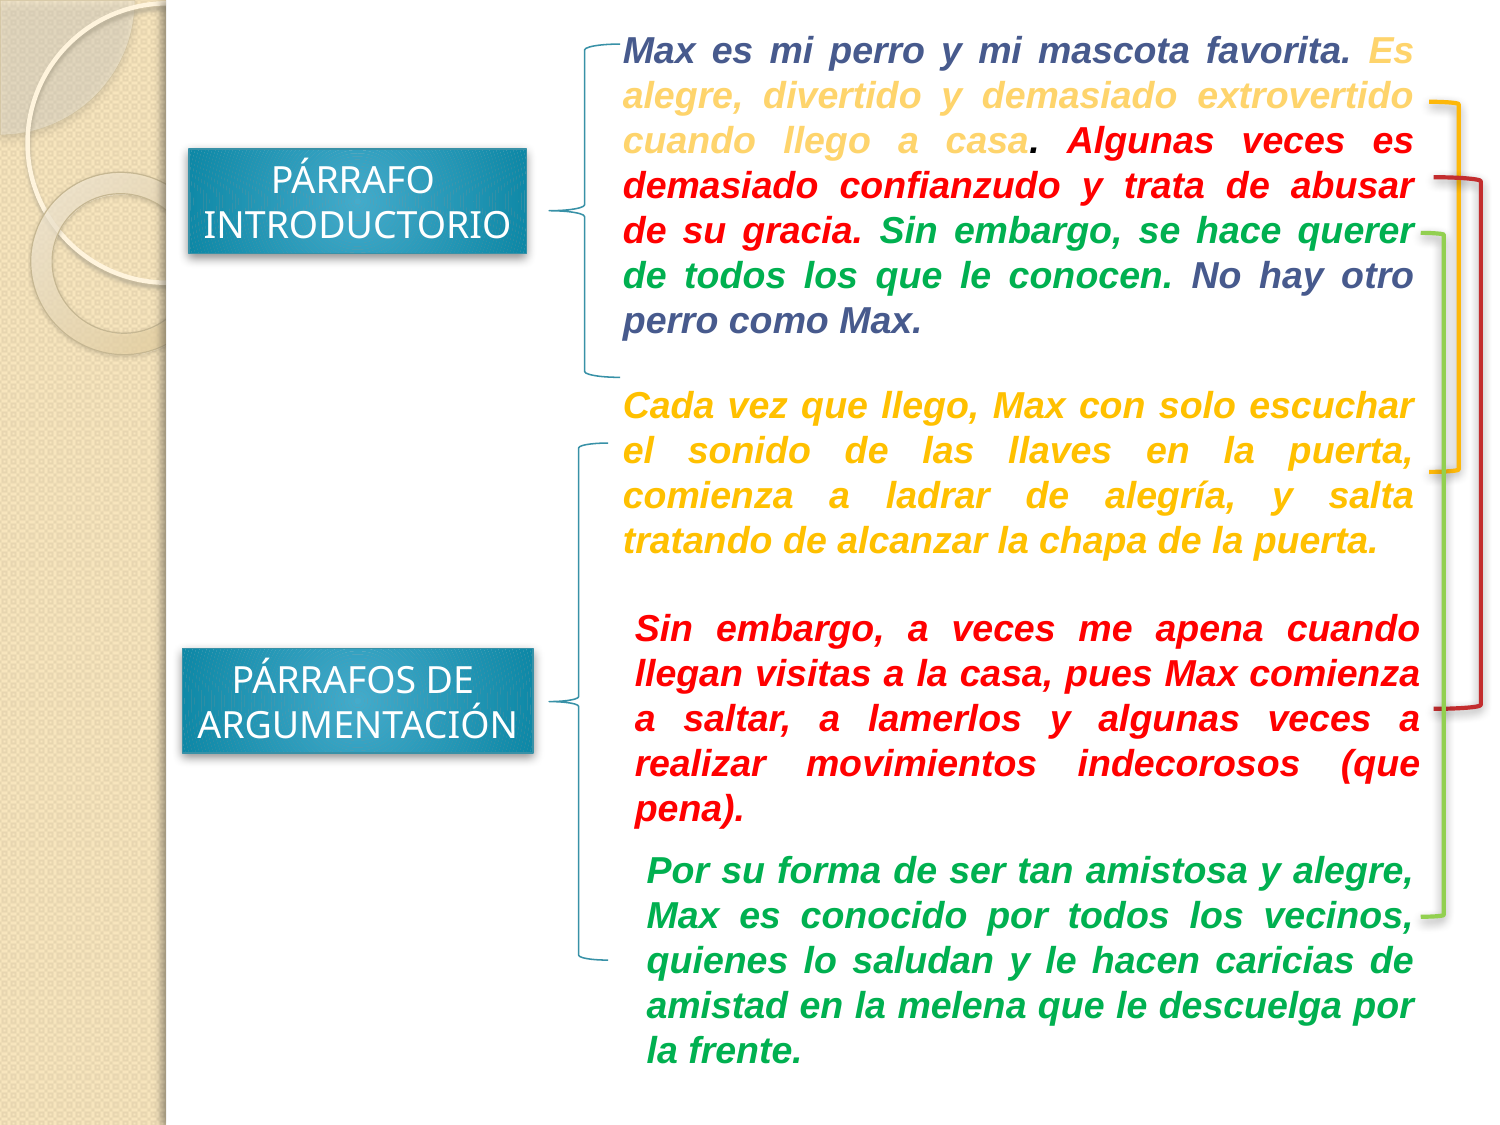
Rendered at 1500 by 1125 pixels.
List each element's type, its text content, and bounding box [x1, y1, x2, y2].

text_box PÁRRAFOS DE ARGUMENTACIÓN [182, 648, 534, 754]
text_box [548, 442, 609, 961]
text_box [1433, 175, 1483, 711]
text_box [1429, 99, 1461, 176]
text_box Max es mi perro y mi mascota favorita. Es alegre, divertido y demasiado extrovertido cuando llego a casa. Algunas veces es demasiado confianzudo y trata de abusar de su gracia. Sin embargo, se hace querer de todos los que le conocen. No hay otro perro como Max. [608, 19, 1430, 349]
text_box [548, 43, 621, 379]
text_box Sin embargo, a veces me apena cuando llegan visitas a la casa, pues Max comienza a saltar, a lamerlos y algunas veces a realizar movimientos indecorosos (que pena). [620, 596, 1413, 837]
text_box Cada vez que llego, Max con solo escuchar el sonido de las llaves en la puerta, comienza a ladrar de alegría, y salta tratando de alcanzar la chapa de la puerta. [608, 373, 1413, 569]
text_box Por su forma de ser tan amistosa y alegre, Max es conocido por todos los vecinos, quienes lo saludan y le hacen caricias de amistad en la melena que le descuelga por la frente. [631, 838, 1430, 1079]
text_box [1420, 230, 1446, 919]
text_box PÁRRAFO INTRODUCTORIO [188, 148, 527, 254]
